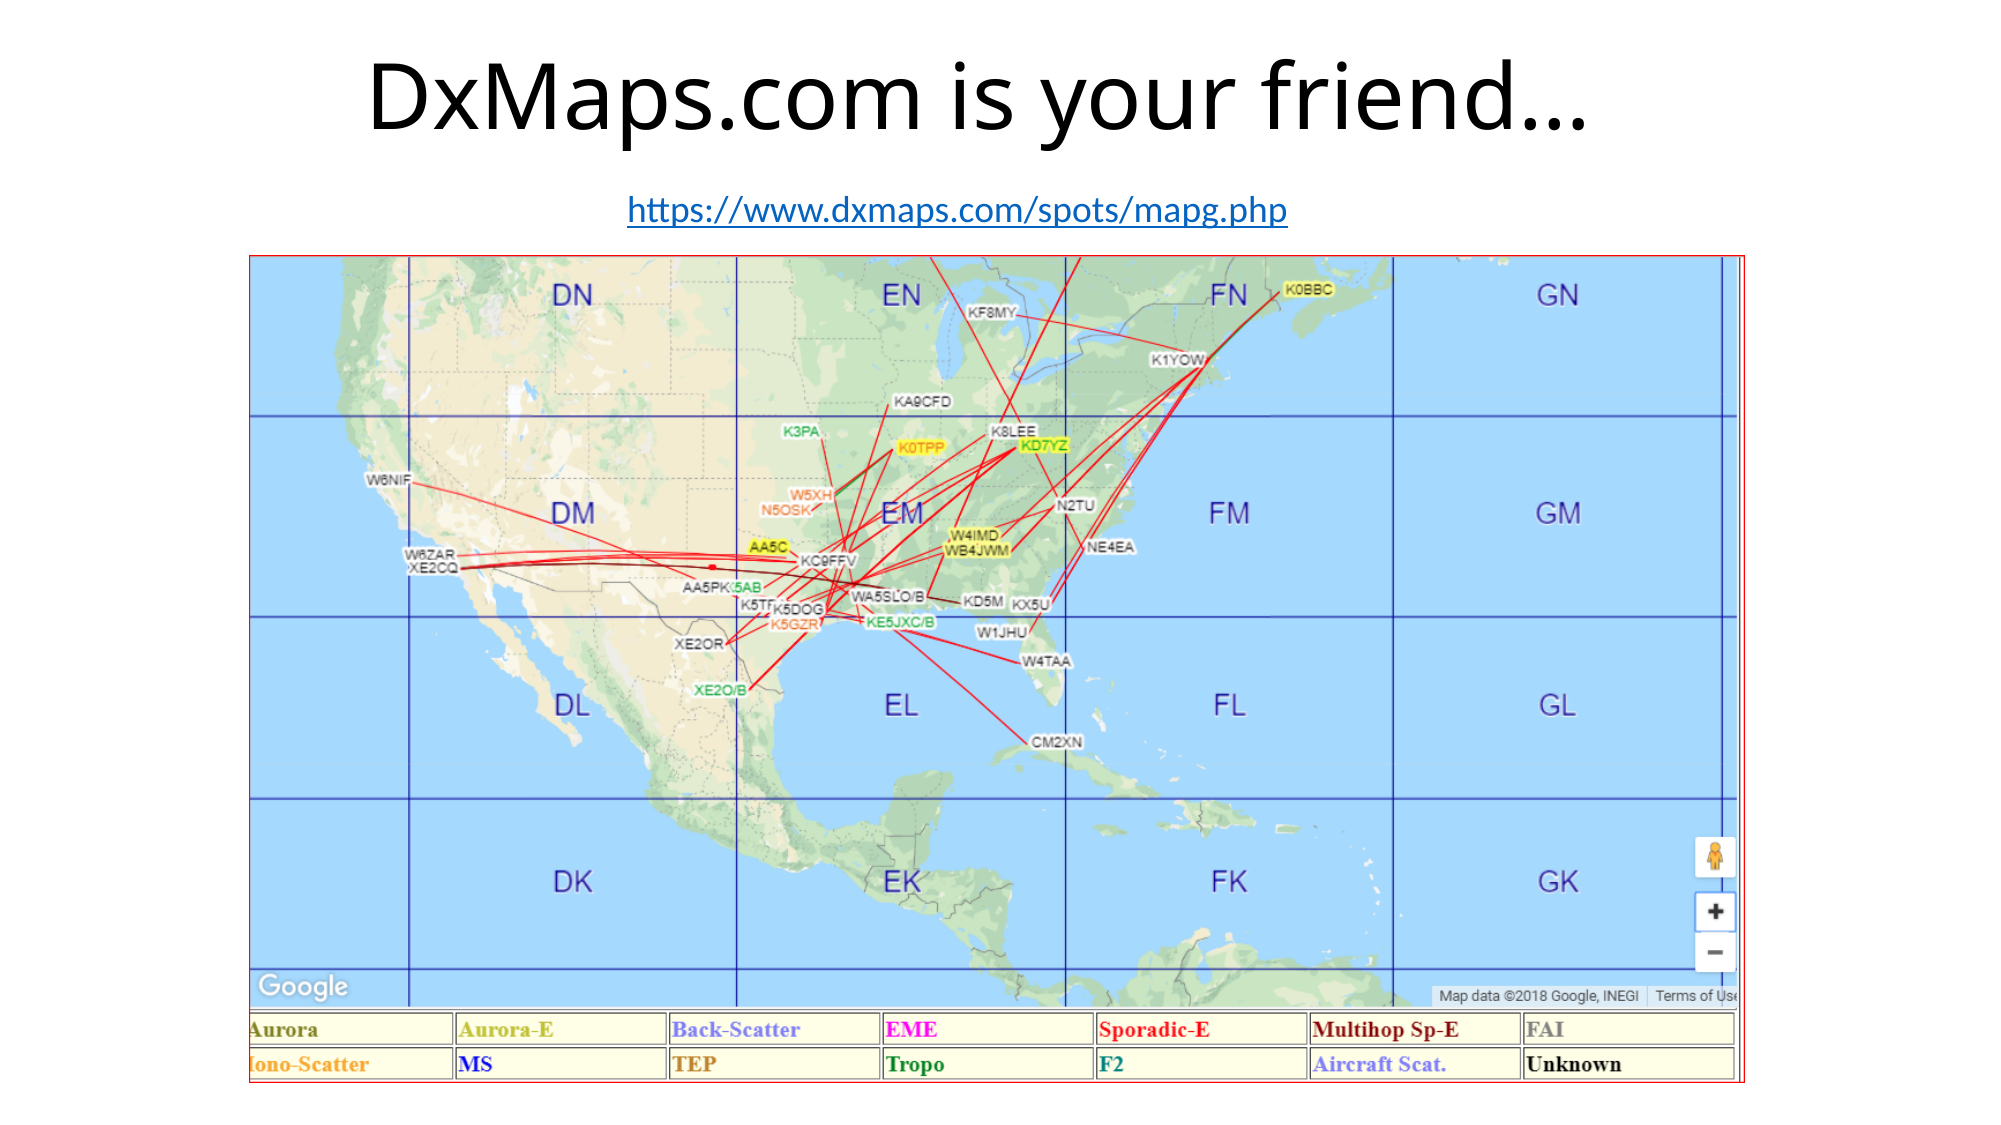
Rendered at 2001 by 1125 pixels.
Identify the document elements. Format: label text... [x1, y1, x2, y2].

text_box https://www.dxmaps.com/spots/mapg.php [612, 178, 1304, 255]
title DxMaps.com is your friend… [117, 0, 1841, 201]
picture [249, 255, 1745, 1083]
